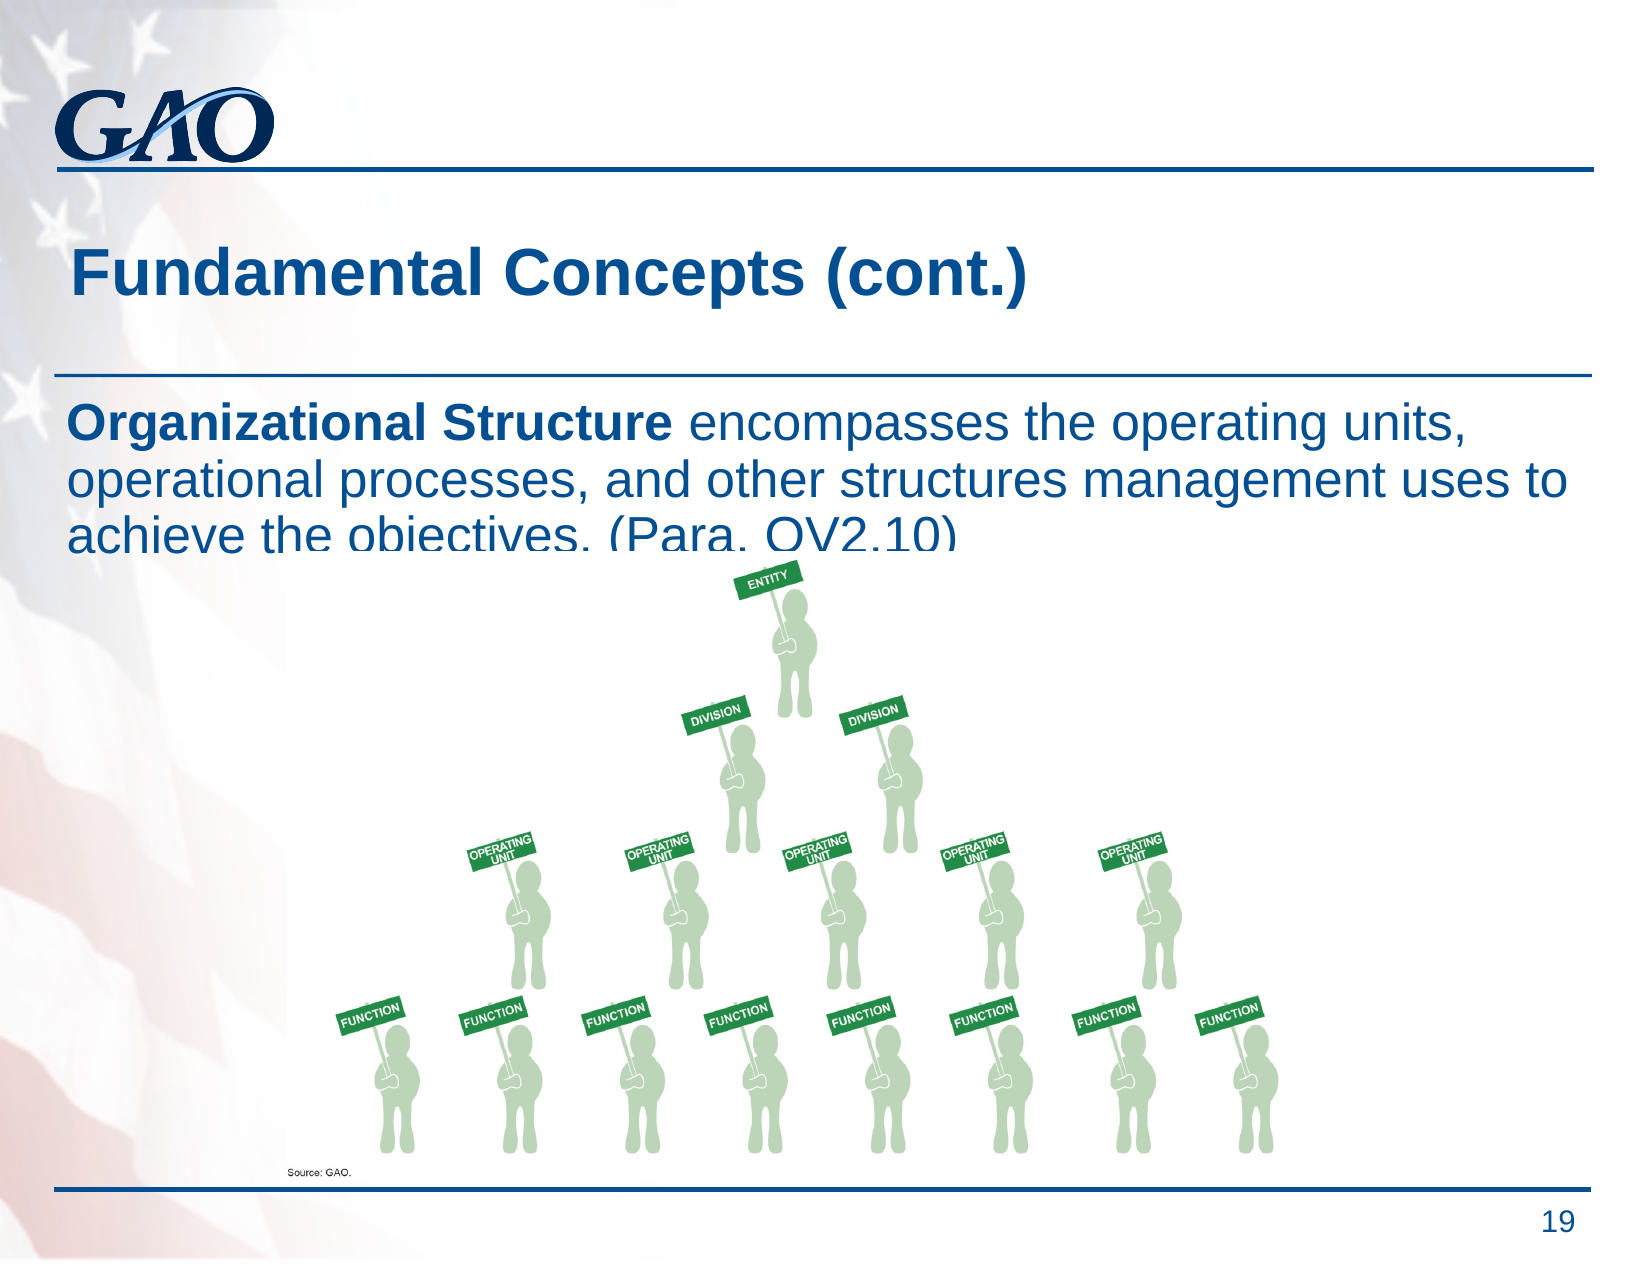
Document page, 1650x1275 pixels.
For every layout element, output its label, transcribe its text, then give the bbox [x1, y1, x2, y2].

picture [0, 0, 1650, 1275]
slide_number 19 [1207, 1191, 1593, 1250]
list Organizational Structure encompasses the operating units, operational processes, and other structures management uses to achieve the objectives. (Para. OV2.10) [50, 387, 1588, 1174]
title Fundamental Concepts (cont.) [53, 184, 1592, 354]
